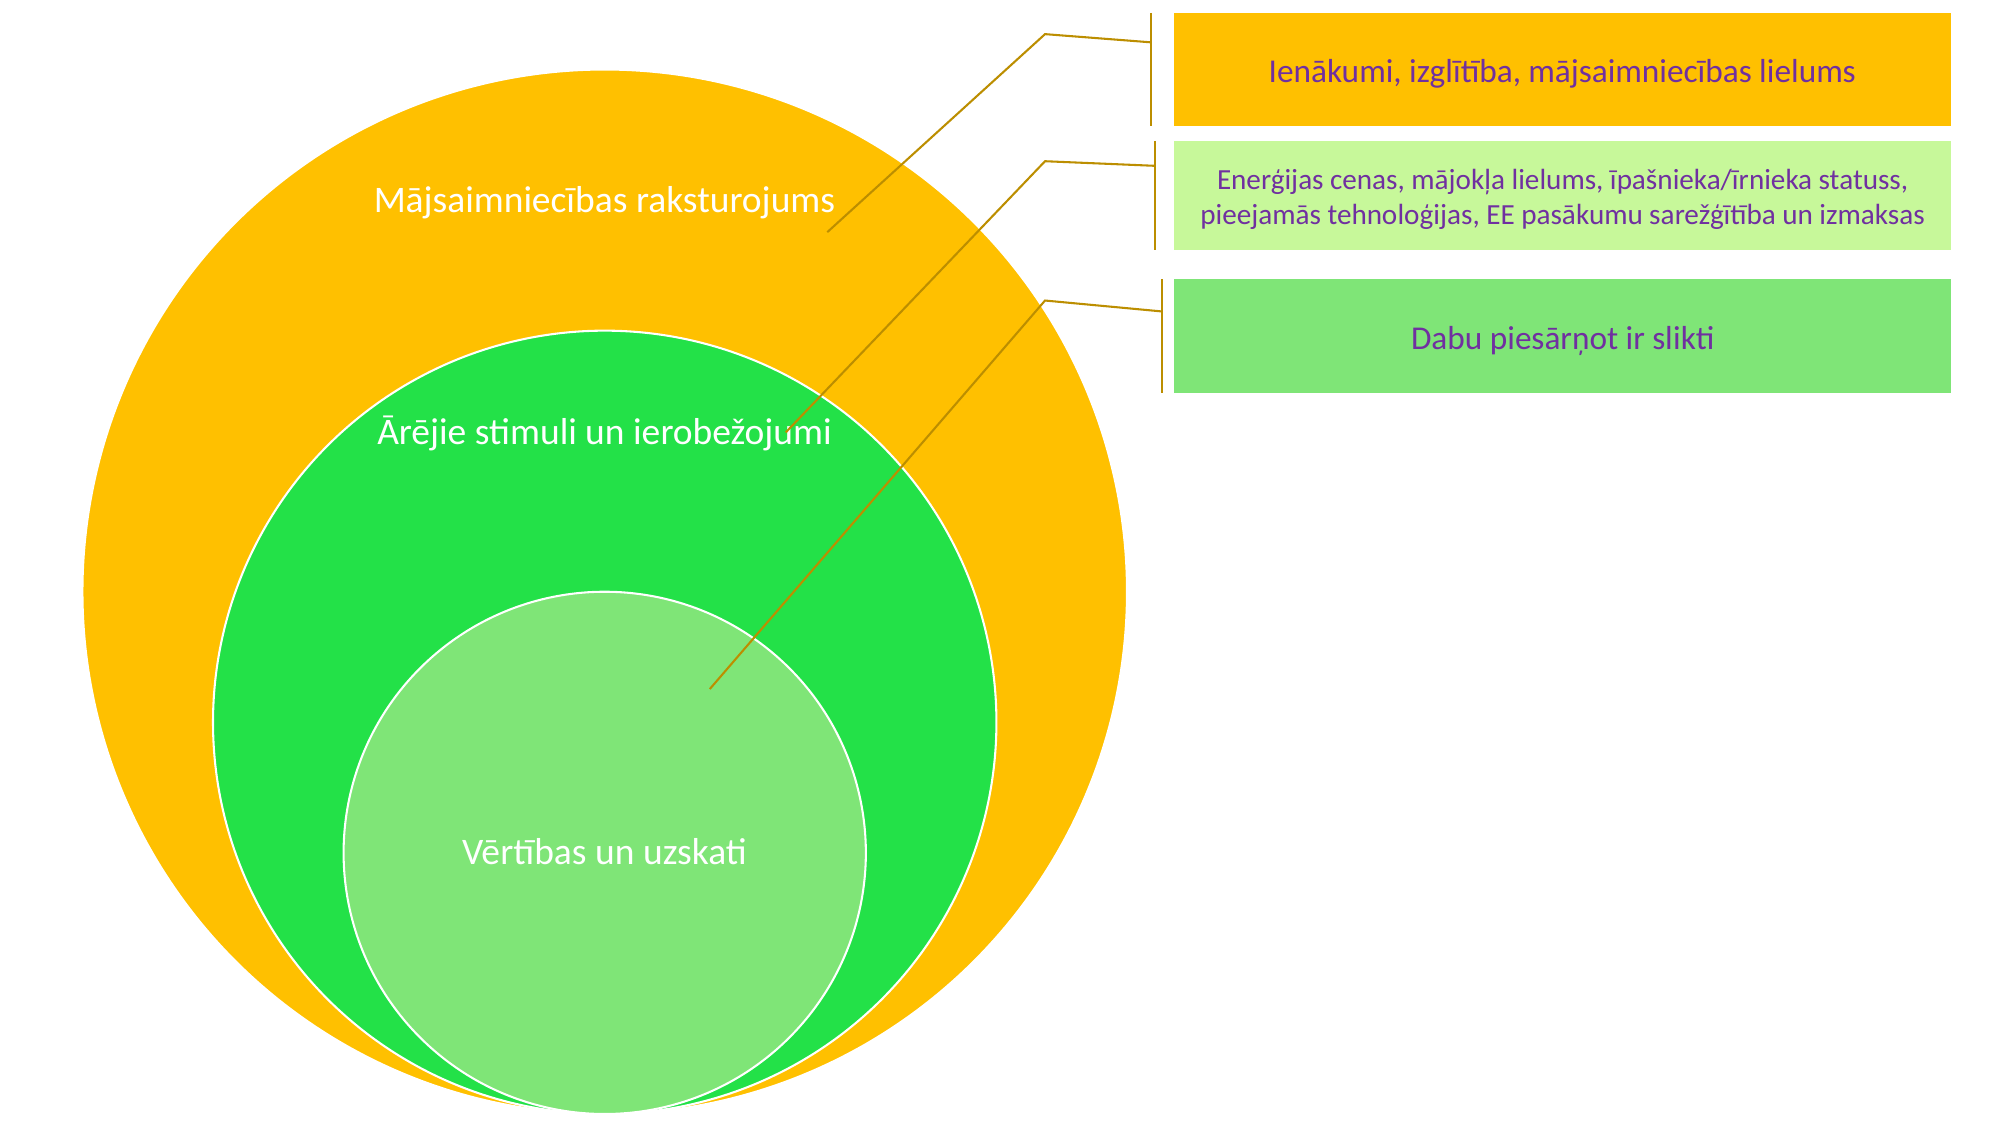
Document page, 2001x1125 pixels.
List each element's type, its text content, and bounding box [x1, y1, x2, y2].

text_box Ienākumi, izglītība, mājsaimniecības lielums [1005, 12, 1152, 69]
text_box Enerģijas cenas, mājokļa lielums, īpašnieka/īrnieka statuss, pieejamās tehnoloģijas, EE pasākumu sarežģītība un izmaksas [1240, 141, 1951, 250]
text_box Dabu piesārņot ir slikti [1240, 279, 1951, 393]
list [0, 69, 1240, 1115]
text_box Ienākumi, izglītība, mājsaimniecības lielums [1174, 13, 1951, 126]
